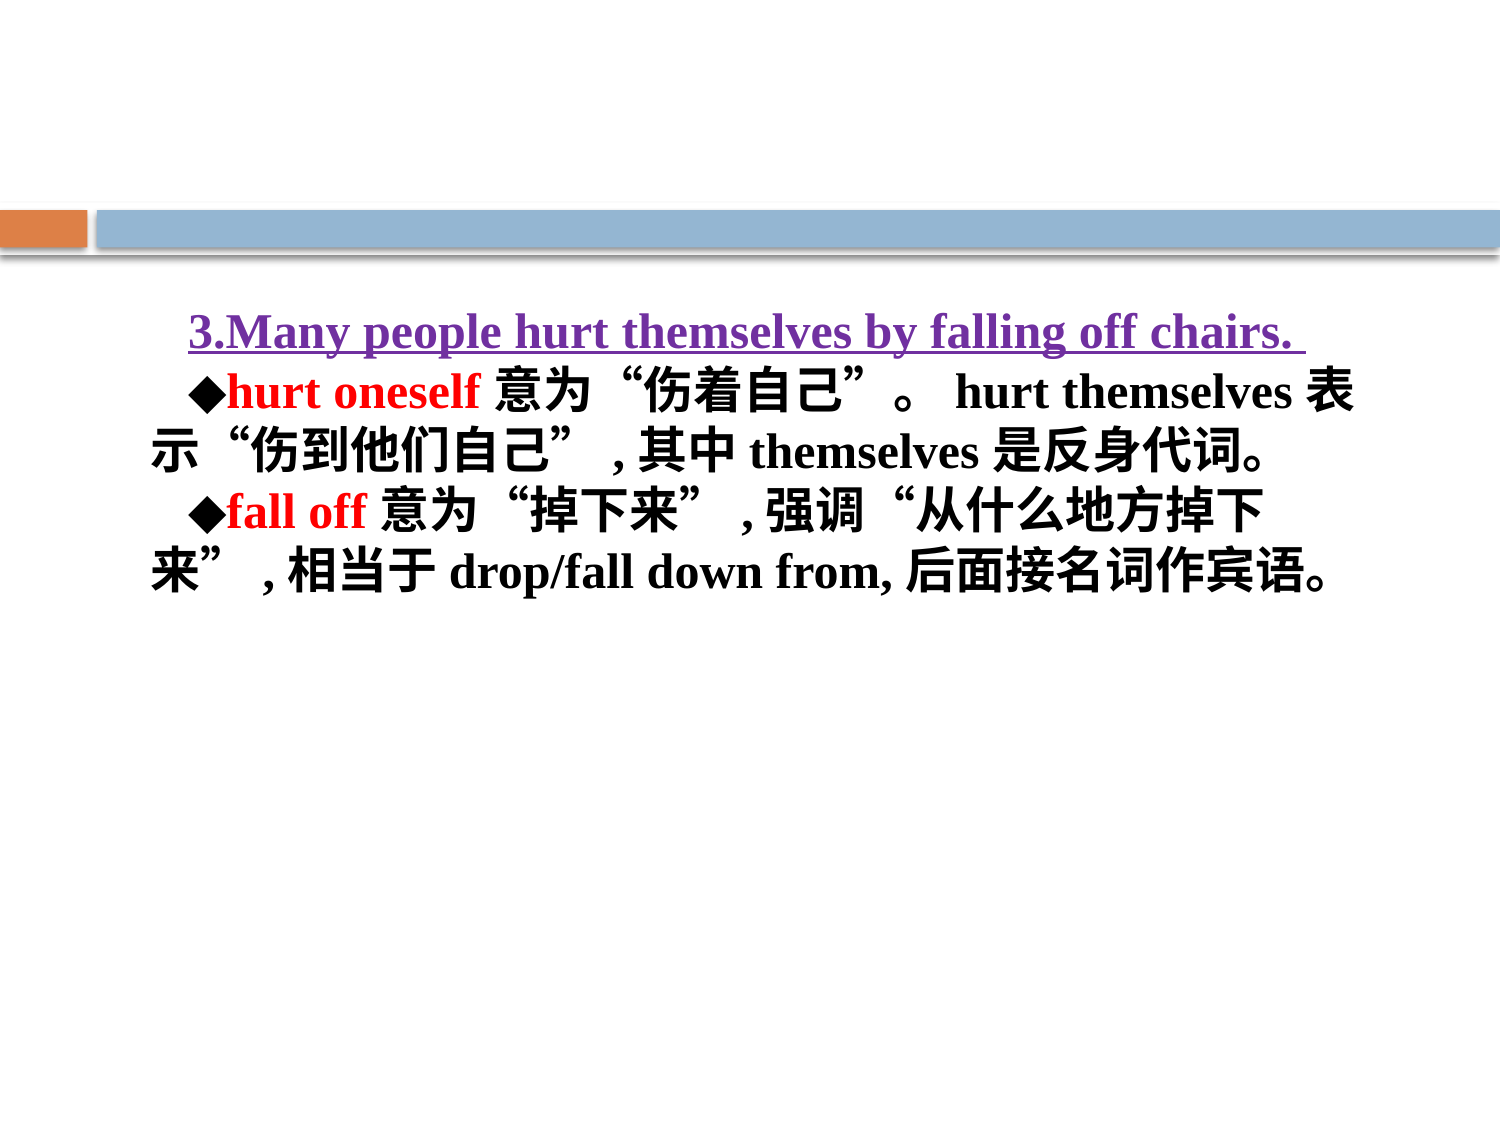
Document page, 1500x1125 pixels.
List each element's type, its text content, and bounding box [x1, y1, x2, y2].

text_box 3.Many people hurt themselves by falling off chairs. ◆hurt oneself意为“伤着自己”。hurt themselves表示“伤到他们自己”,其中themselves是反身代词。 ◆fall off意为“掉下来”,强调“从什么地方掉下来”,相当于drop/fall down from,后面接名词作宾语。 [135, 290, 1374, 666]
